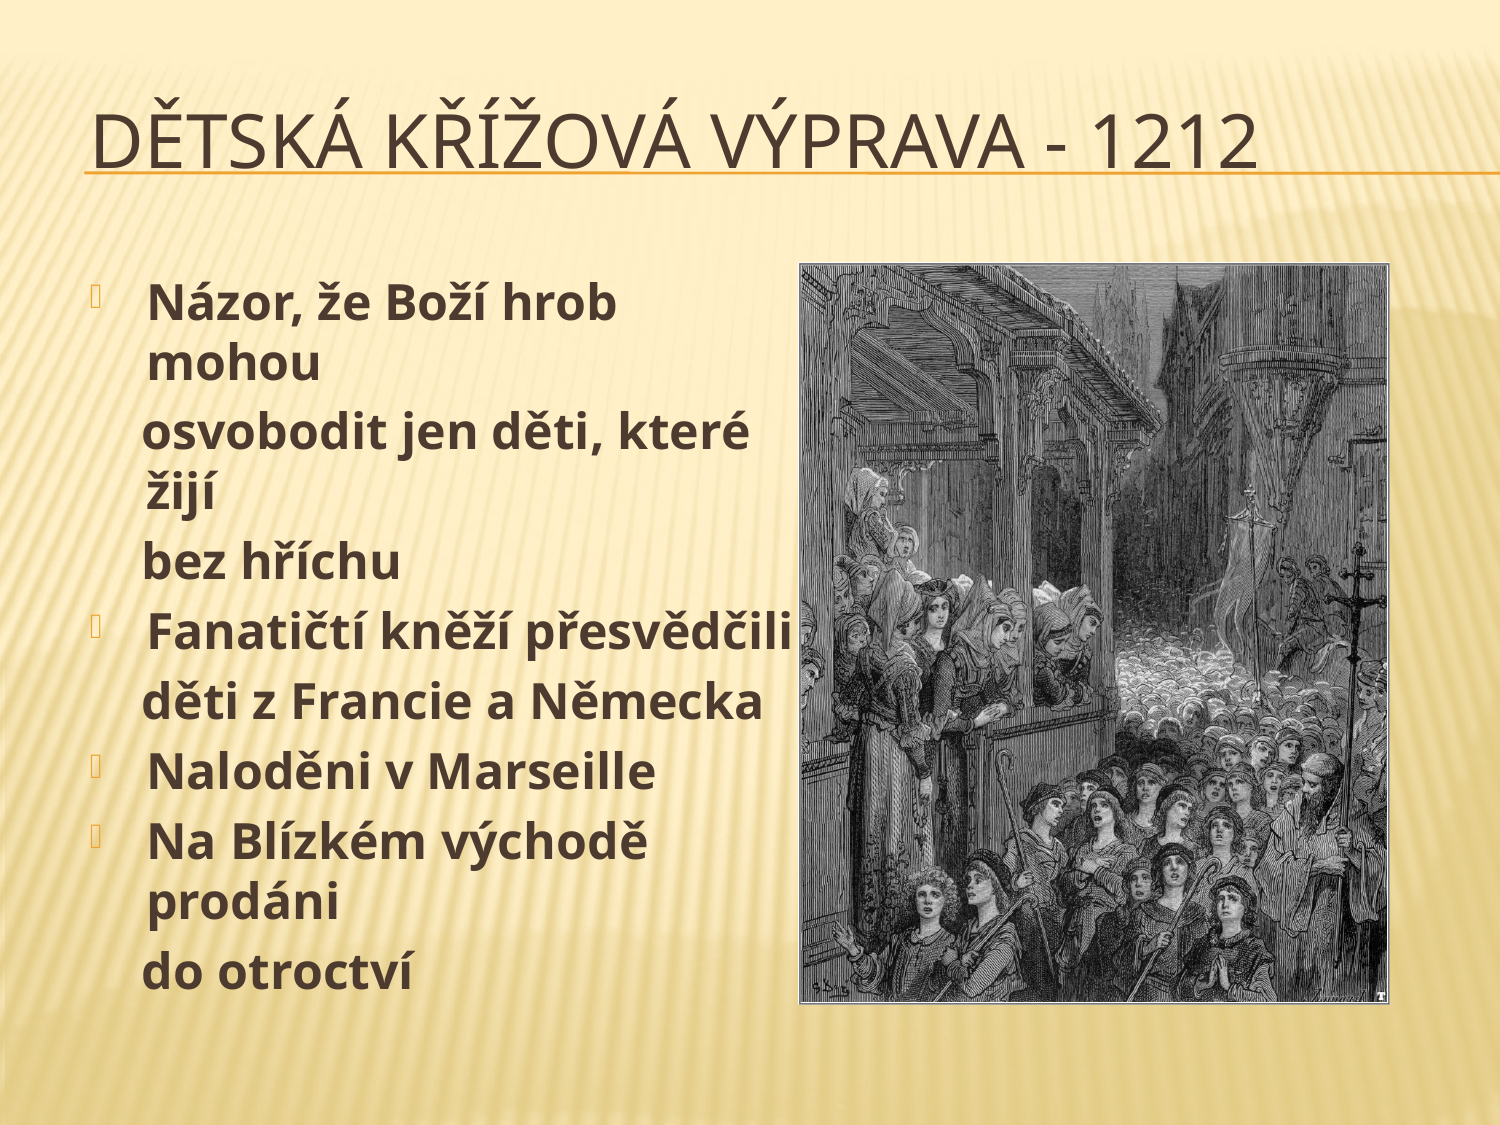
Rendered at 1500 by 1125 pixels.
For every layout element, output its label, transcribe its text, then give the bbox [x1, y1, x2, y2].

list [797, 262, 1390, 1006]
list Názor, že Boží hrob mohou osvobodit jen děti, které žijí bez hříchu Fanatičtí kněží přesvědčili děti z Francie a Německa Naloděni v Marseille Na Blízkém východě prodáni do otroctví [75, 262, 795, 1005]
title Dětská křížová výprava - 1212 [75, 45, 1425, 233]
